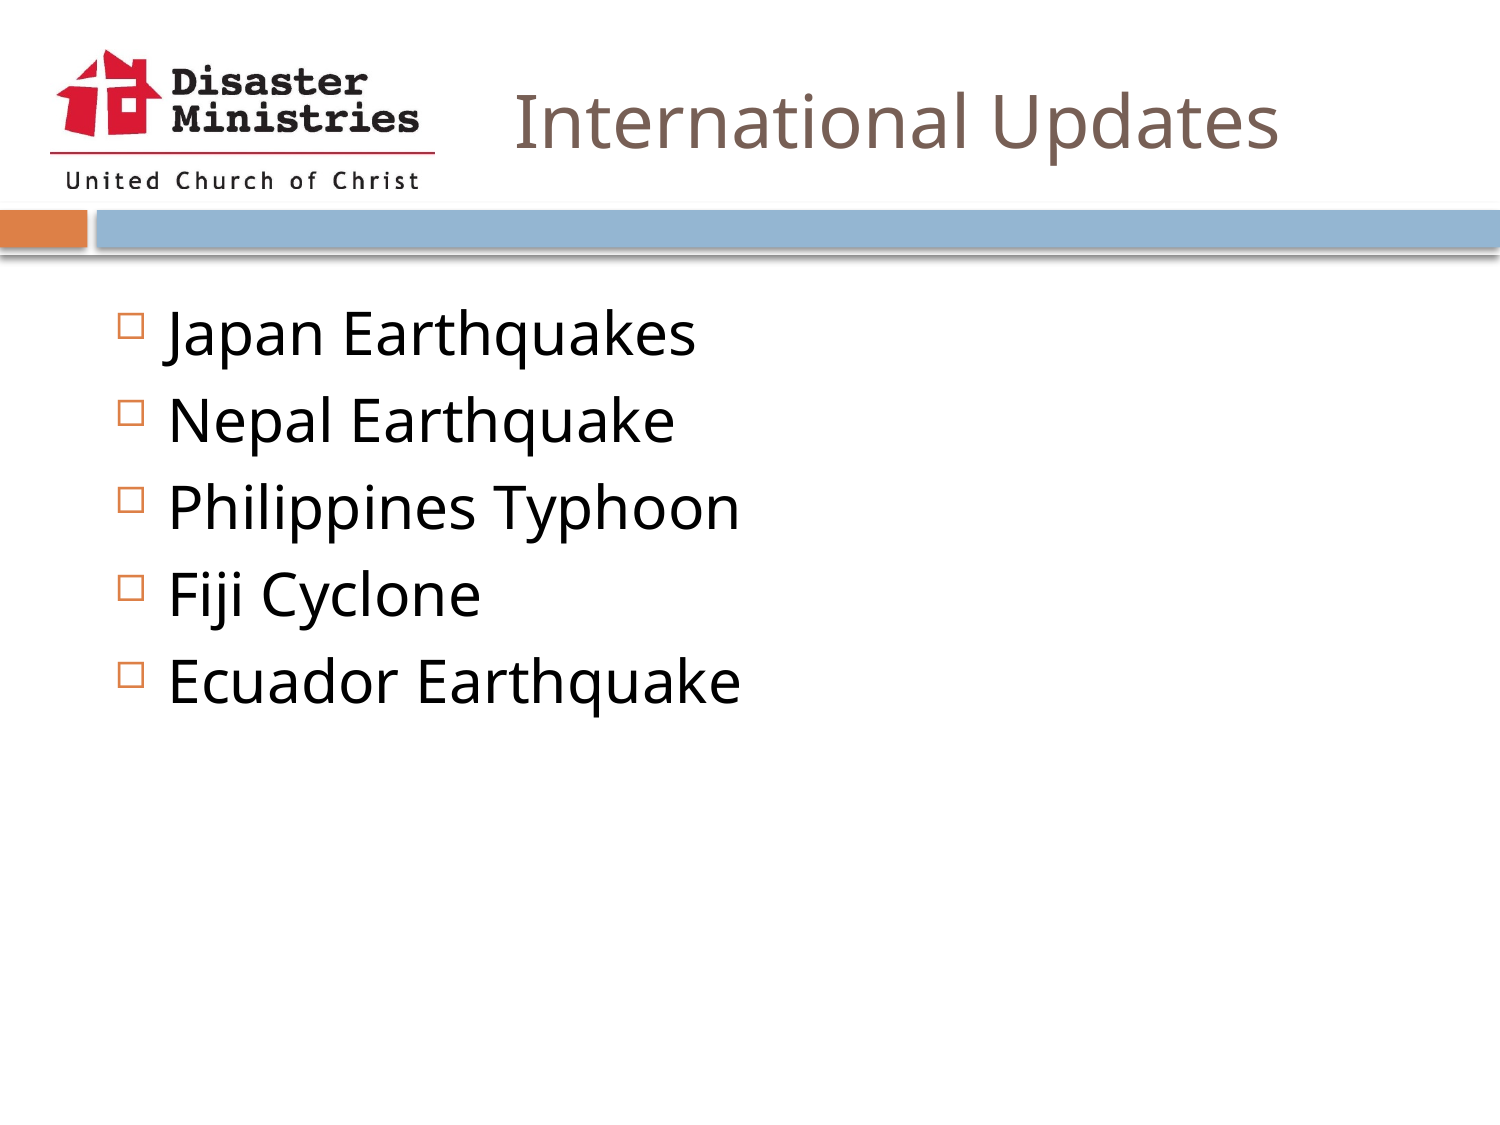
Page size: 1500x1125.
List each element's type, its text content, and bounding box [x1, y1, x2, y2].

list Japan Earthquakes Nepal Earthquake Philippines Typhoon Fiji Cyclone Ecuador Earthquake [99, 287, 1438, 1025]
picture [49, 49, 435, 190]
title International Updates [500, 37, 1438, 200]
